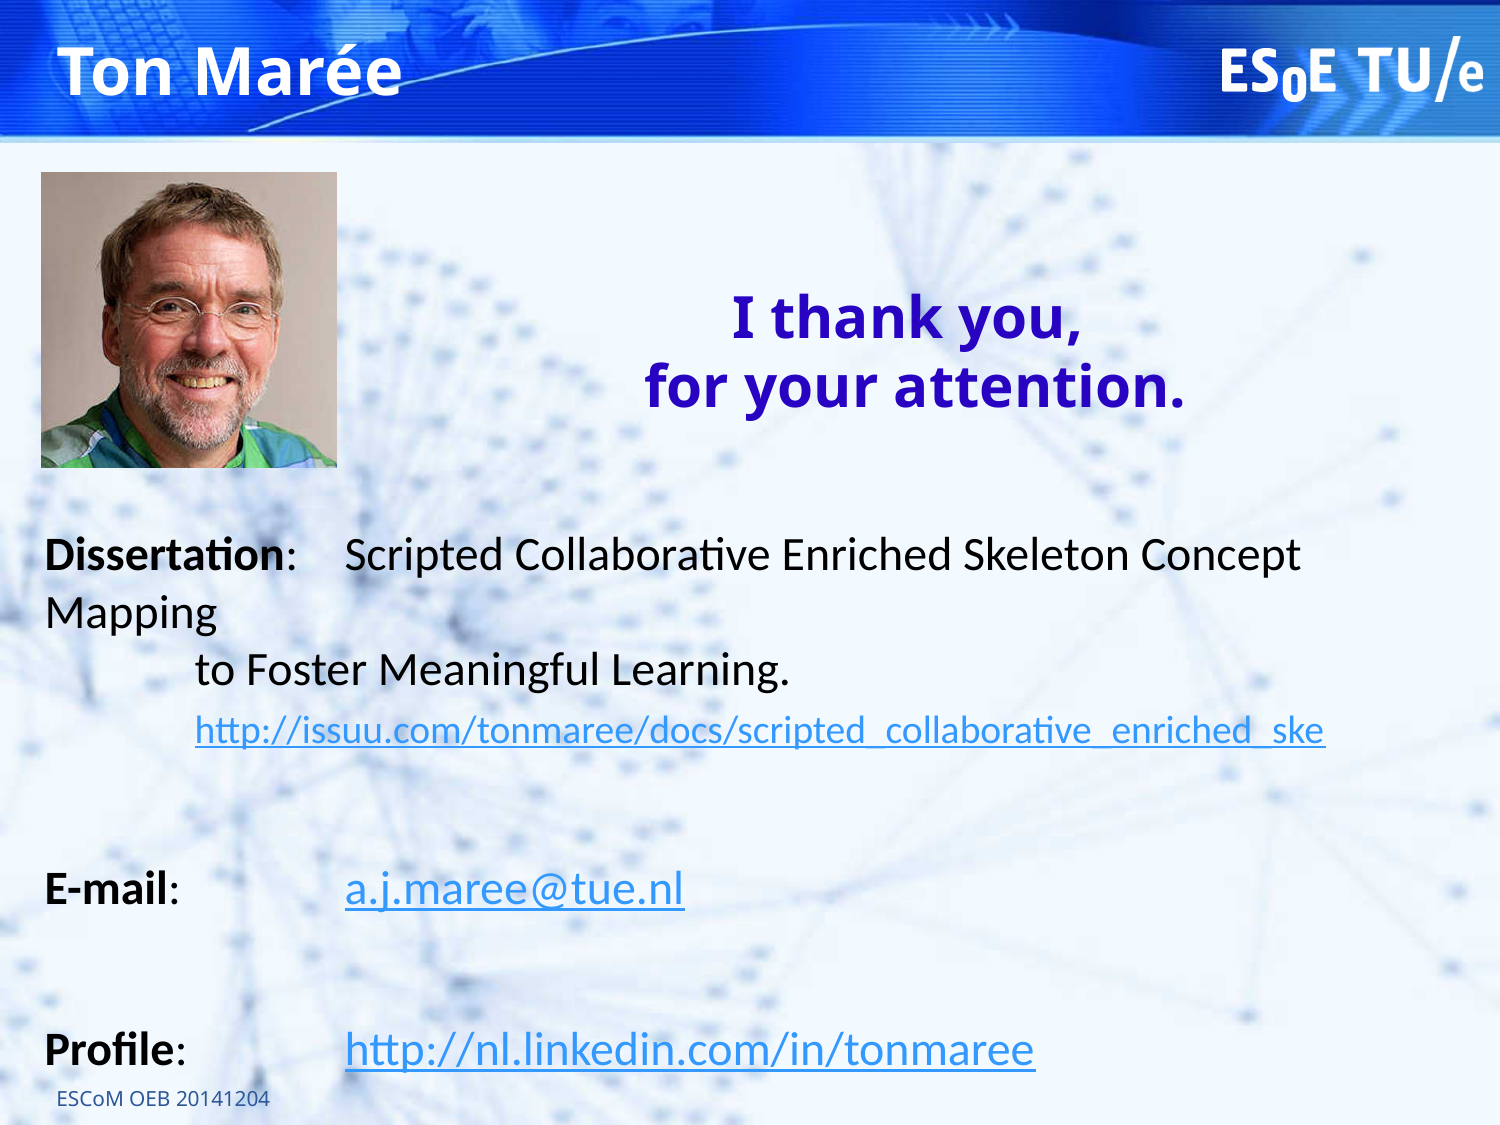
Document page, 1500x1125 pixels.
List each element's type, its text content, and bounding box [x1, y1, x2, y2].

text_box Dissertation: Scripted Collaborative Enriched Skeleton Concept Mapping to Foster Meaningful Learning. http://issuu.com/tonmaree/docs/scripted_collaborative_enriched_ske E-mail: a.j.maree@tue.nl Profile: http://nl.linkedin.com/in/tonmaree [29, 515, 1500, 1059]
footer ESCoM OEB 20141204 [41, 1070, 517, 1123]
text_box I thank you, for your attention. [360, 272, 1471, 427]
title Ton Marée [41, 0, 1152, 138]
picture [0, 0, 1500, 1125]
